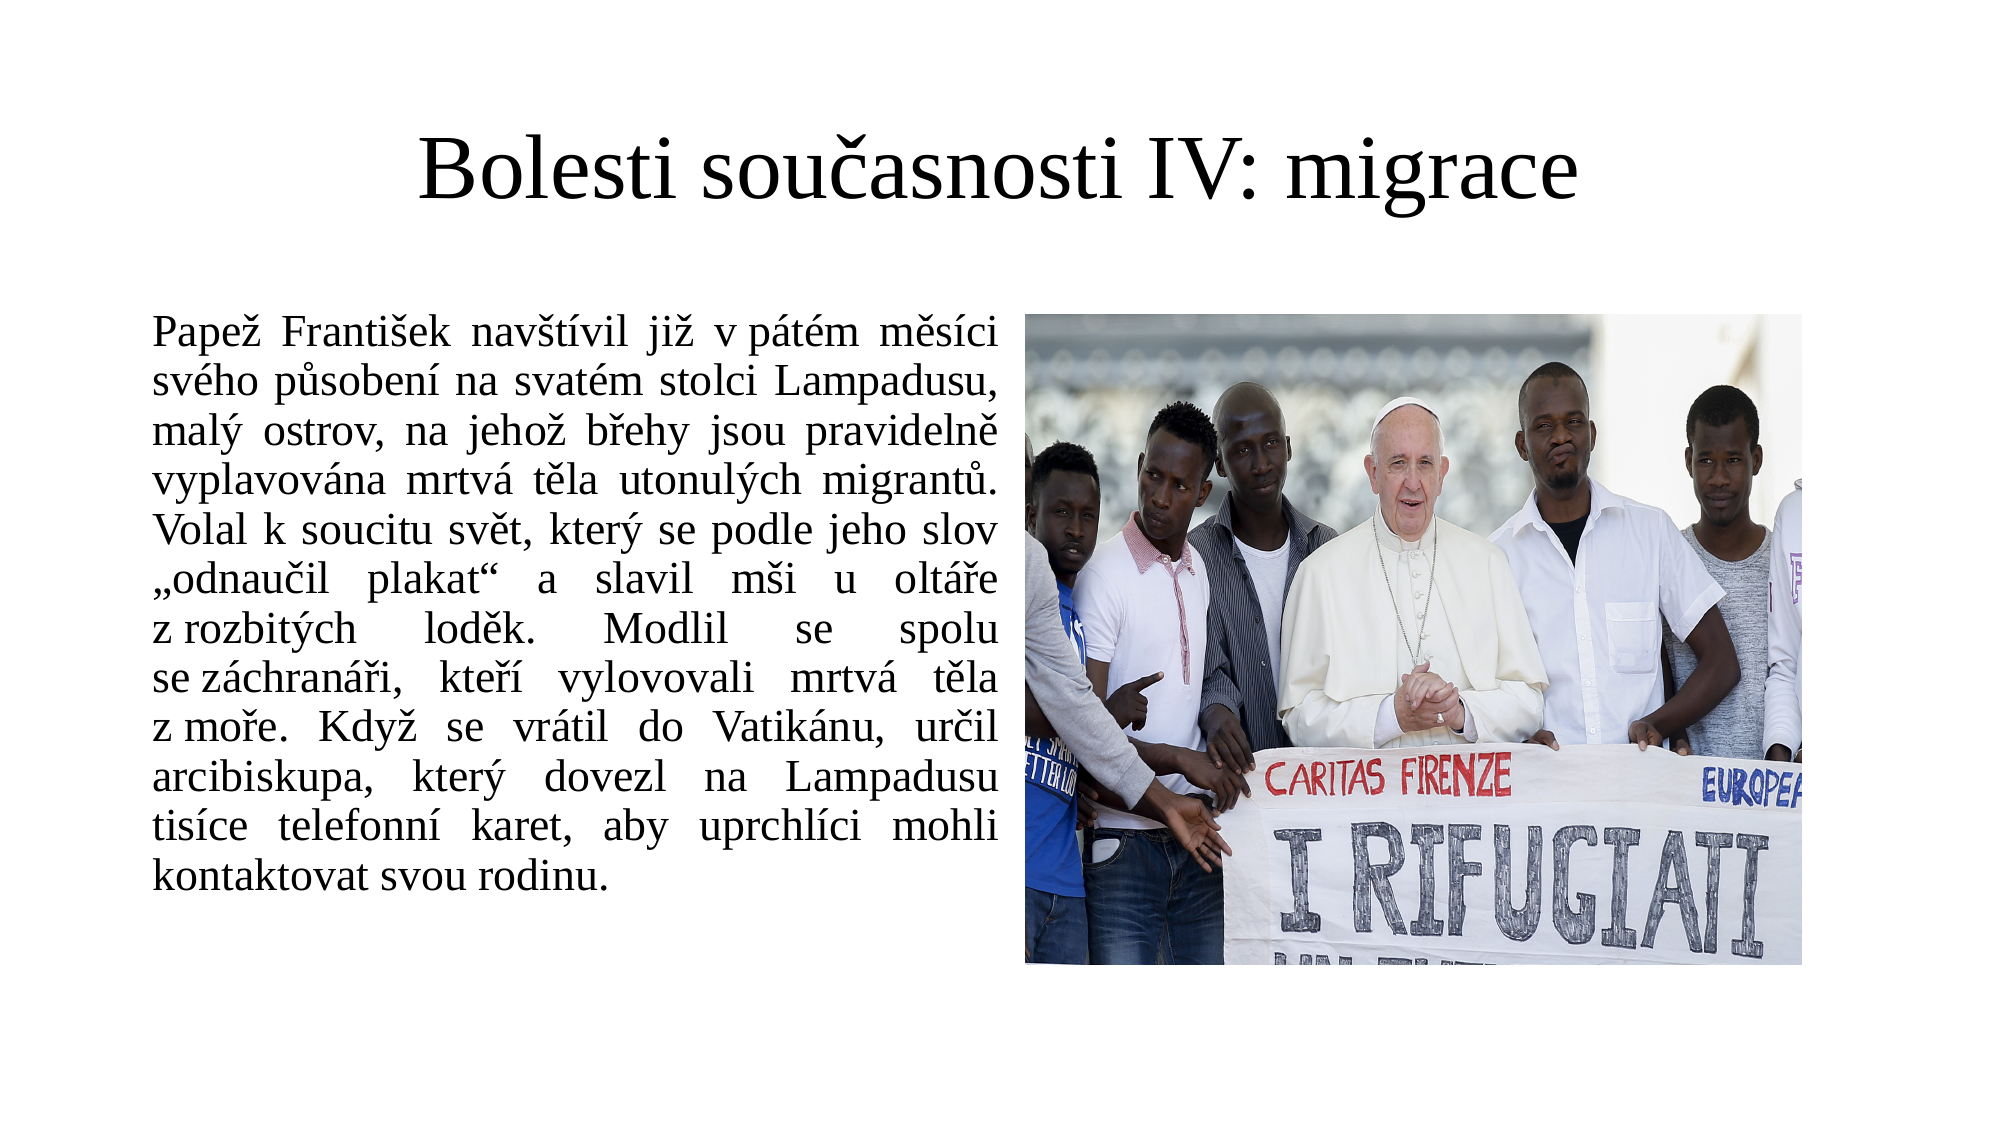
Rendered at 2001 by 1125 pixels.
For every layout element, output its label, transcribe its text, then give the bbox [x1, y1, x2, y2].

picture [1025, 314, 1802, 965]
title Bolesti současnosti IV: migrace [137, 59, 1863, 278]
list Papež František navštívil již v pátém měsíci svého působení na svatém stolci Lampadusu, malý ostrov, na jehož břehy jsou pravidelně vyplavována mrtvá těla utonulých migrantů. Volal k soucitu svět, který se podle jeho slov „odnaučil plakat“ a slavil mši u oltáře z rozbitých loděk. Modlil se spolu se záchranáři, kteří vylovovali mrtvá těla z moře. Když se vrátil do Vatikánu, určil arcibiskupa, který dovezl na Lampadusu tisíce telefonní karet, aby uprchlíci mohli kontaktovat svou rodinu. [137, 299, 1863, 1014]
